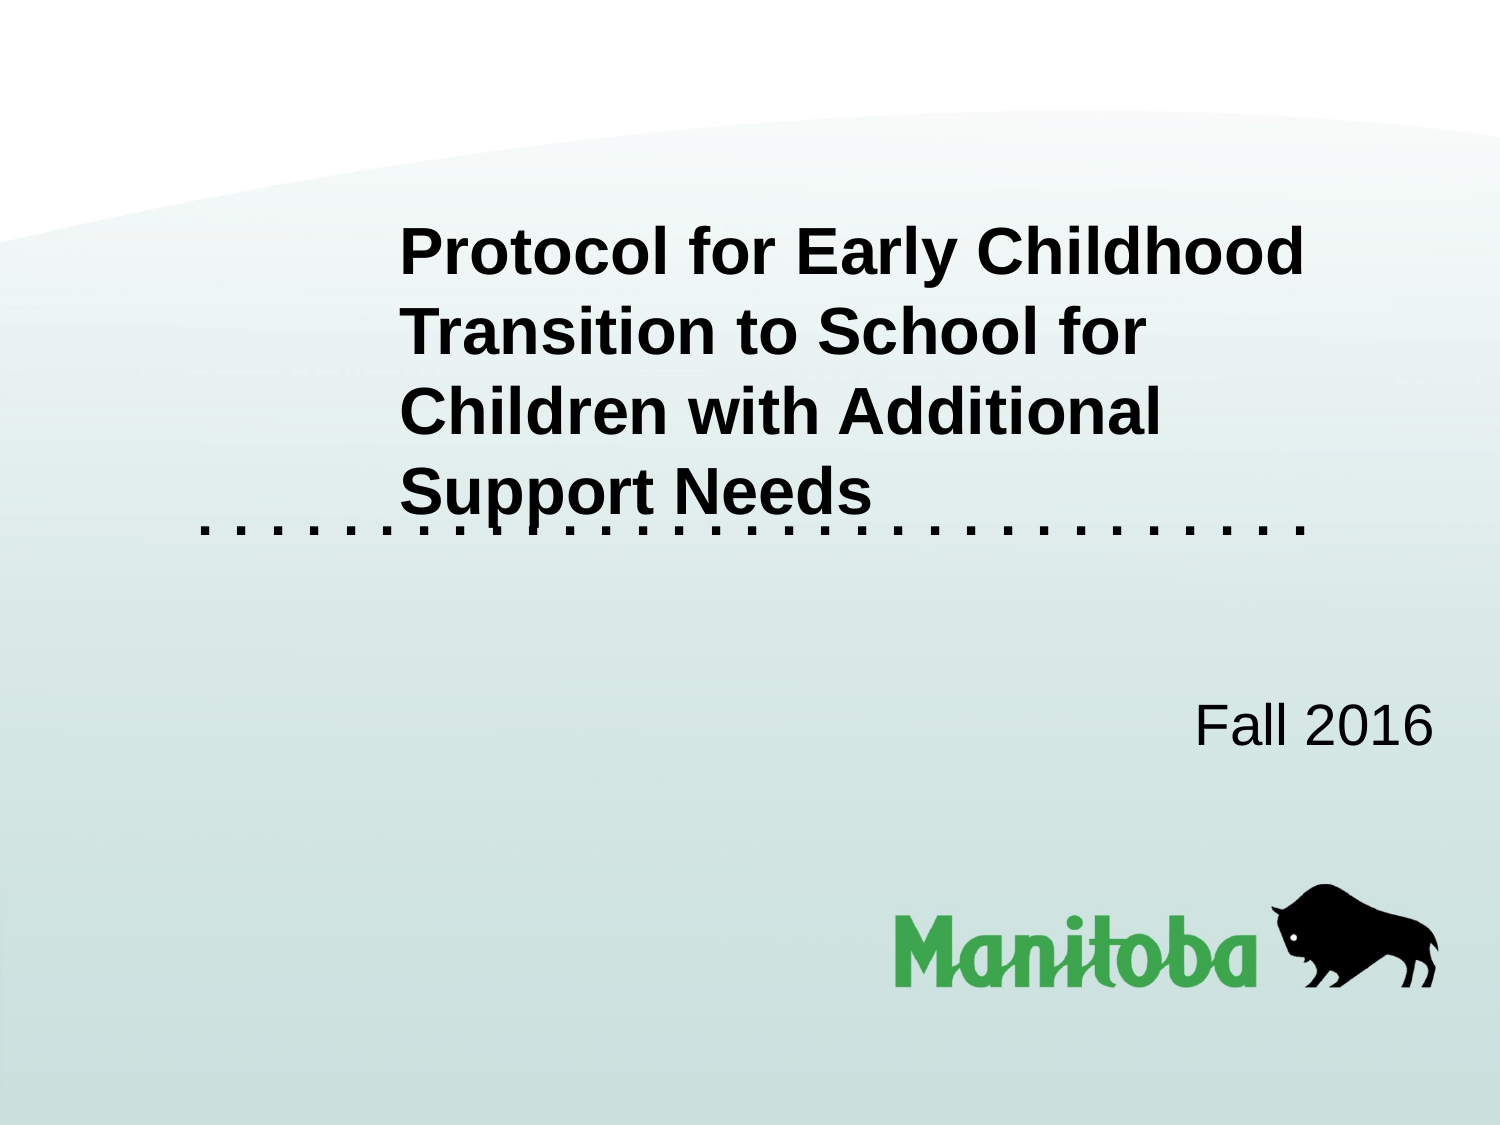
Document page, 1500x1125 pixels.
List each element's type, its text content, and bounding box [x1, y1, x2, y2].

text_box Protocol for Early Childhood Transition to School for Children with Additional Support Needs [384, 200, 1440, 536]
subtitle Fall 2016 [496, 679, 1451, 831]
picture [0, 0, 1500, 1125]
